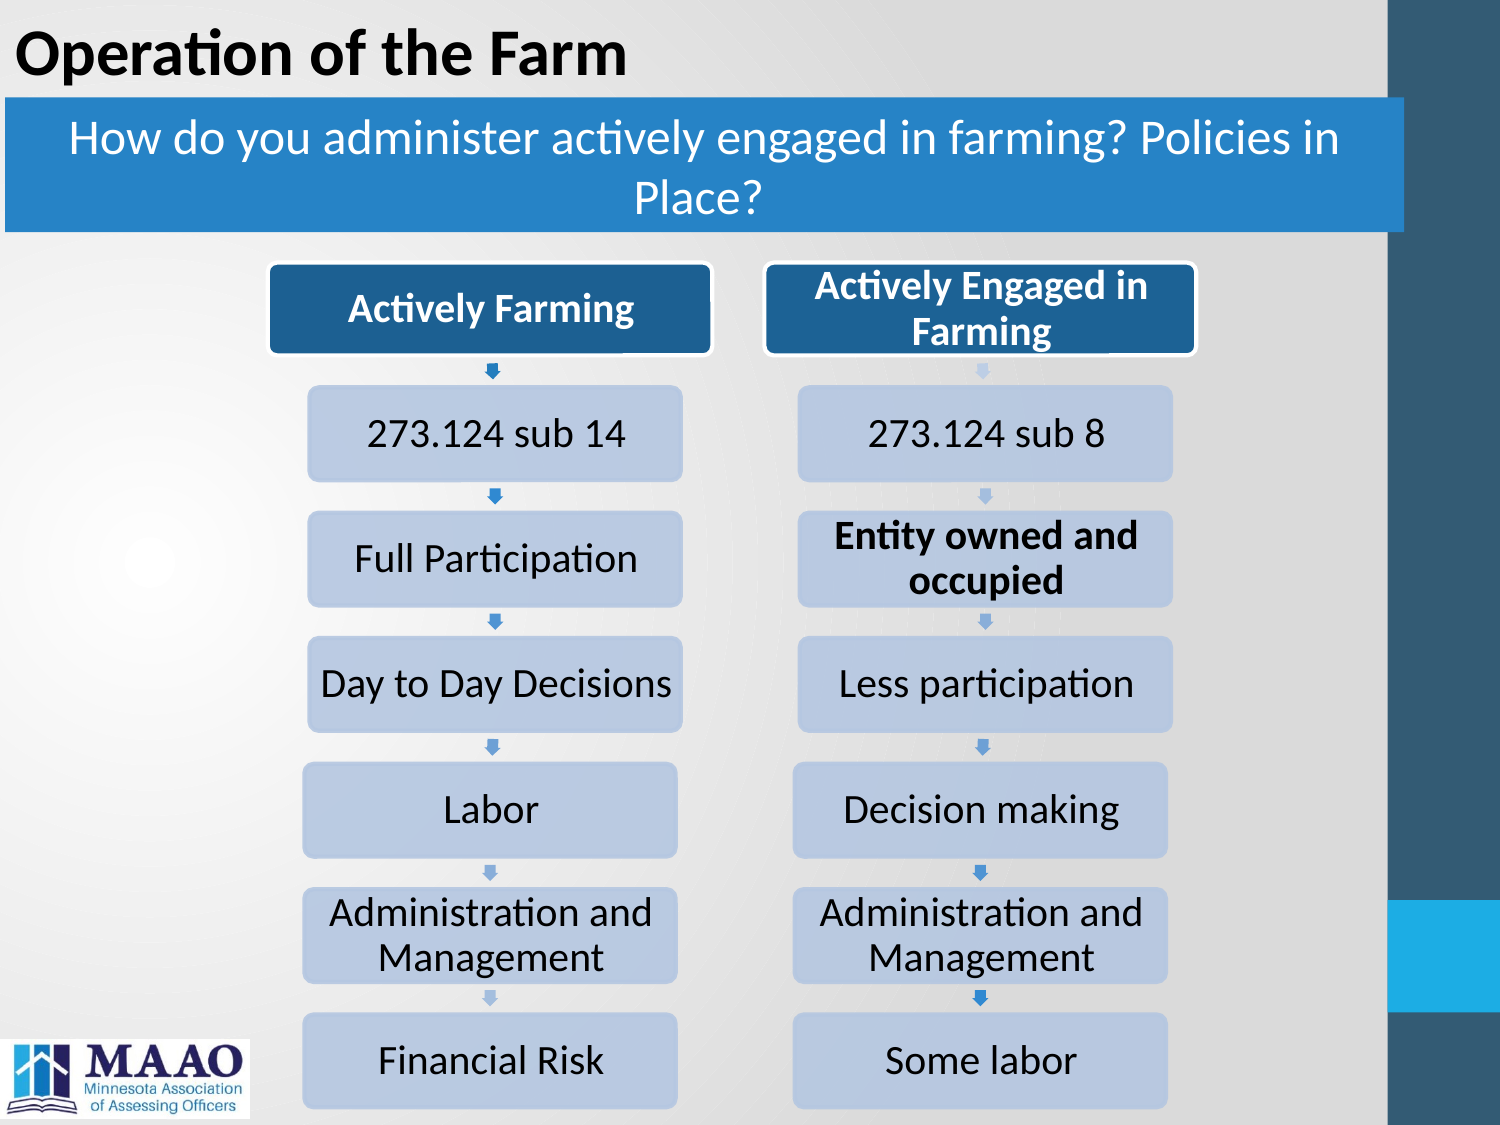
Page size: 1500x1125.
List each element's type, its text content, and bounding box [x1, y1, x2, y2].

picture [0, 1039, 250, 1119]
text_box Operation of the Farm [0, 1, 965, 97]
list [113, 261, 1351, 1108]
text_box How do you administer actively engaged in farming? Policies in Place? [5, 97, 1405, 233]
